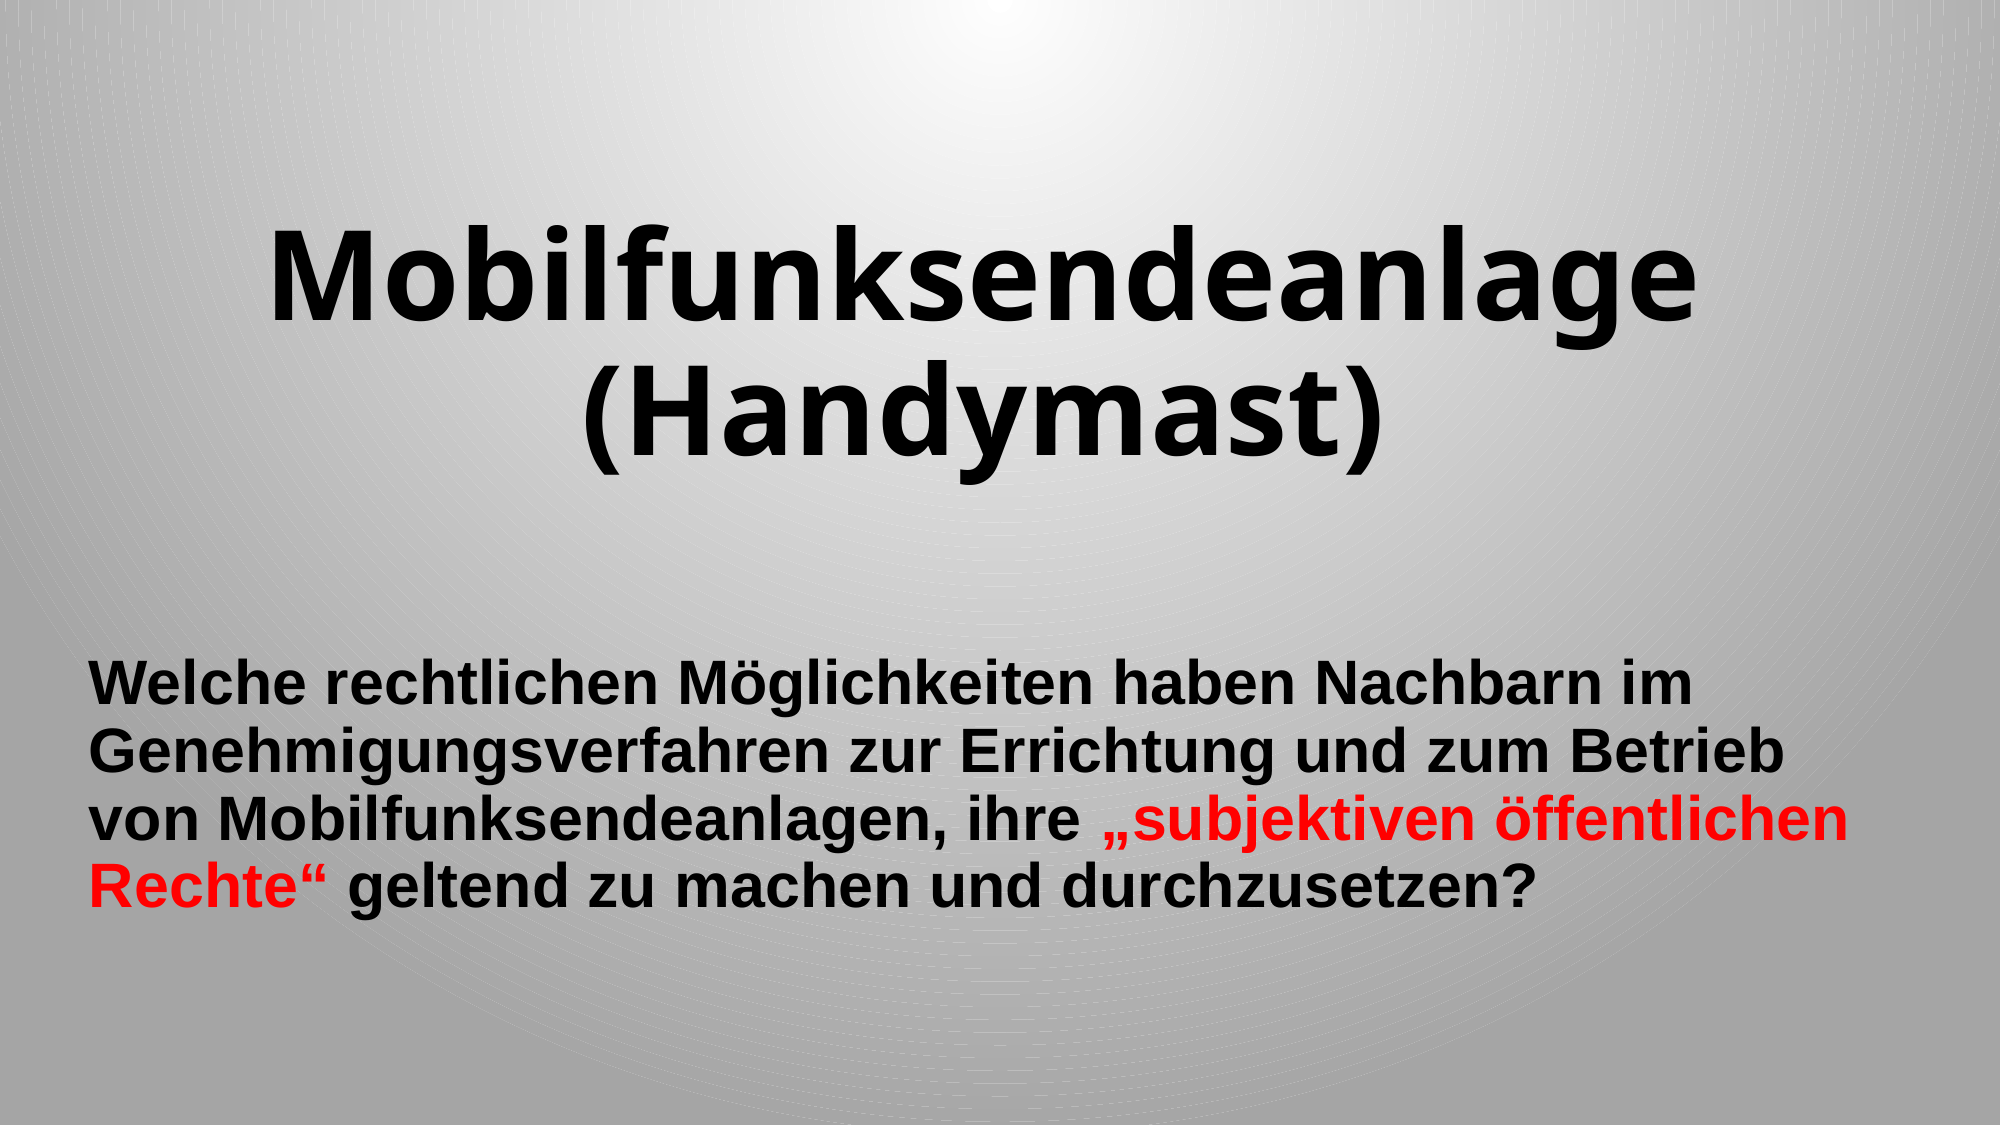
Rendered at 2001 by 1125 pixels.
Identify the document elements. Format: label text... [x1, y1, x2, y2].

title Mobilfunksendeanlage (Handymast) [233, 98, 1734, 490]
subtitle Welche rechtlichen Möglichkeiten haben Nachbarn im Genehmigungsverfahren zur Errichtung und zum Betrieb von Mobilfunksendeanlagen, ihre „subjektiven öffentlichen Rechte“ geltend zu machen und durchzusetzen? [36, 555, 1931, 975]
